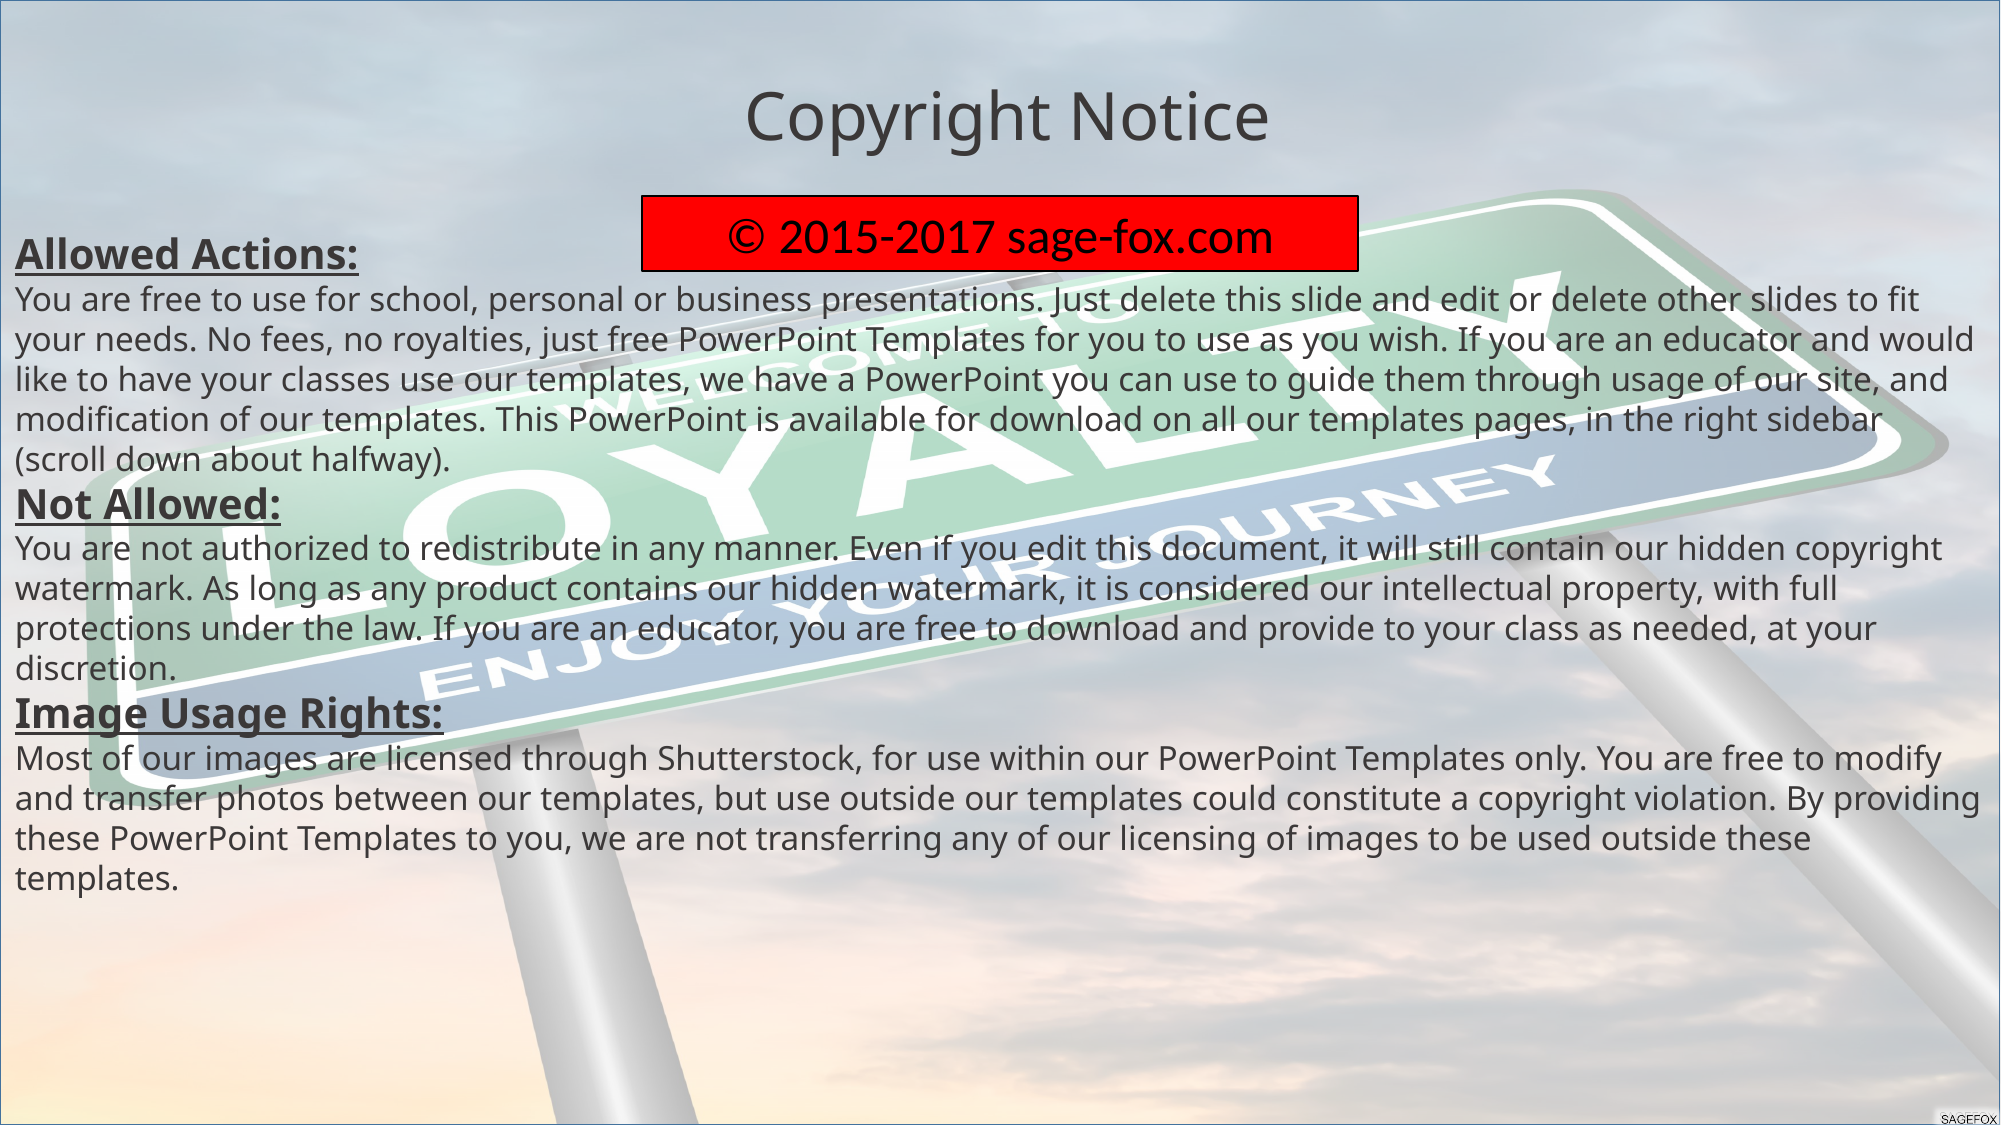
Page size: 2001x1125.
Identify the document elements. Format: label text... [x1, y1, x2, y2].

title Copyright Notice [493, 60, 1524, 178]
text_box Allowed Actions: You are free to use for school, personal or business presentations. Just delete this slide and edit or delete other slides to fit your needs. No fees, no royalties, just free PowerPoint Templates for you to use as you wish. If you are an educator and would like to have your classes use our templates, we have a PowerPoint you can use to guide them through usage of our site, and modification of our templates. This PowerPoint is available for download on all our templates pages, in the right sidebar (scroll down about halfway). Not Allowed: You are not authorized to redistribute in any manner. Even if you edit this document, it will still contain our hidden copyright watermark. As long as any product contains our hidden watermark, it is considered our intellectual property, with full protections under the law. If you are an educator, you are free to download and provide to your class as needed, at your discretion. Image Usage Rights: Most of our images are licensed through Shutterstock, for use within our PowerPoint Templates only. You are free to modify and transfer photos between our templates, but use outside our templates could constitute a copyright violation. By providing these PowerPoint Templates to you, we are not transferring any of our licensing of images to be used outside these templates. [0, 0, 2000, 1125]
text_box © 2015-2017 sage-fox.com [641, 196, 1358, 272]
picture [1938, 1114, 1999, 1125]
